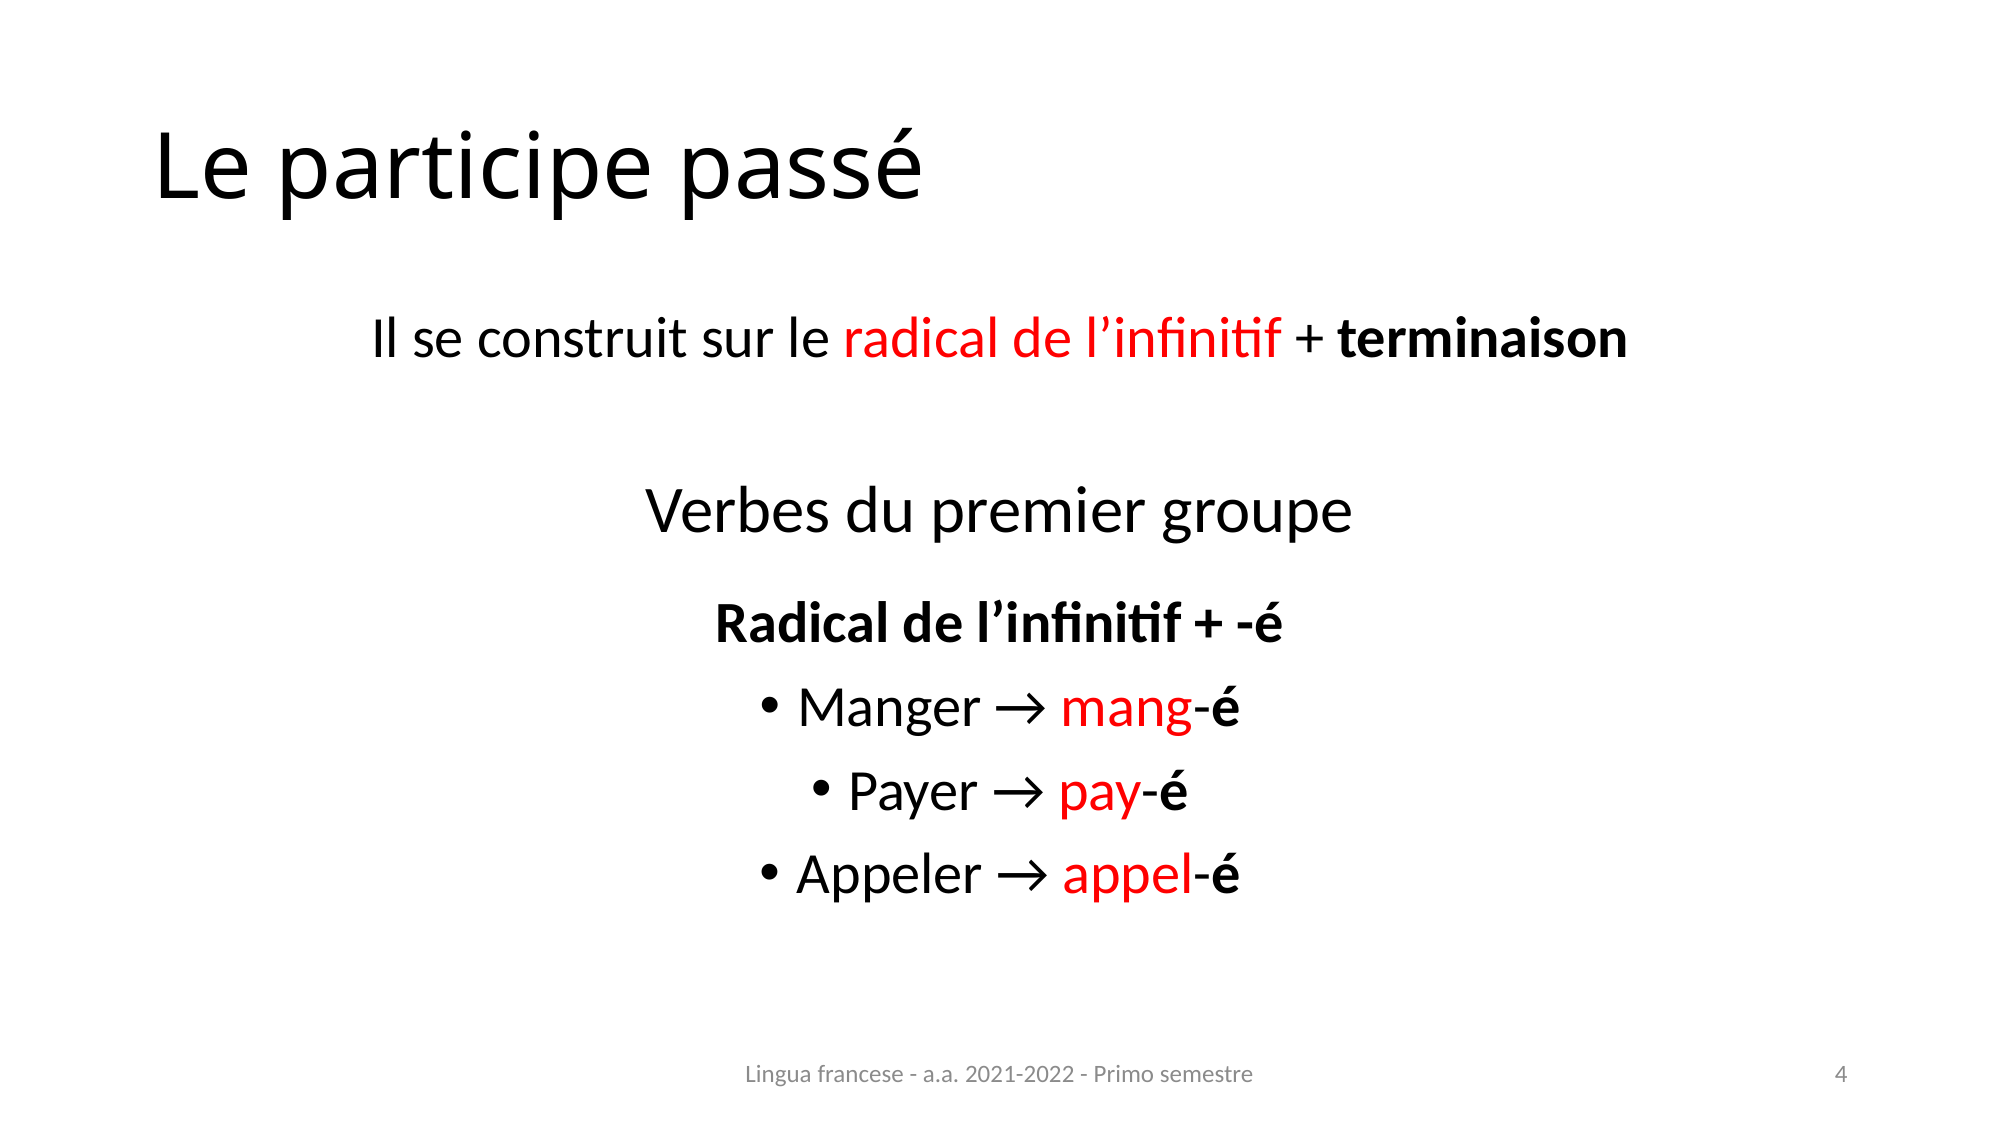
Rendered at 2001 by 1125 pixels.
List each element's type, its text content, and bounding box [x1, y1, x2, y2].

slide_number 4 [1412, 1042, 1863, 1103]
title Le participe passé [137, 59, 1863, 278]
footer Lingua francese - a.a. 2021-2022 - Primo semestre [662, 1042, 1338, 1103]
list Il se construit sur le radical de l’infinitif + terminaison Verbes du premier groupe Radical de l’infinitif + -é Manger → mang-é Payer → pay-é Appeler → appel-é [137, 299, 1863, 1014]
